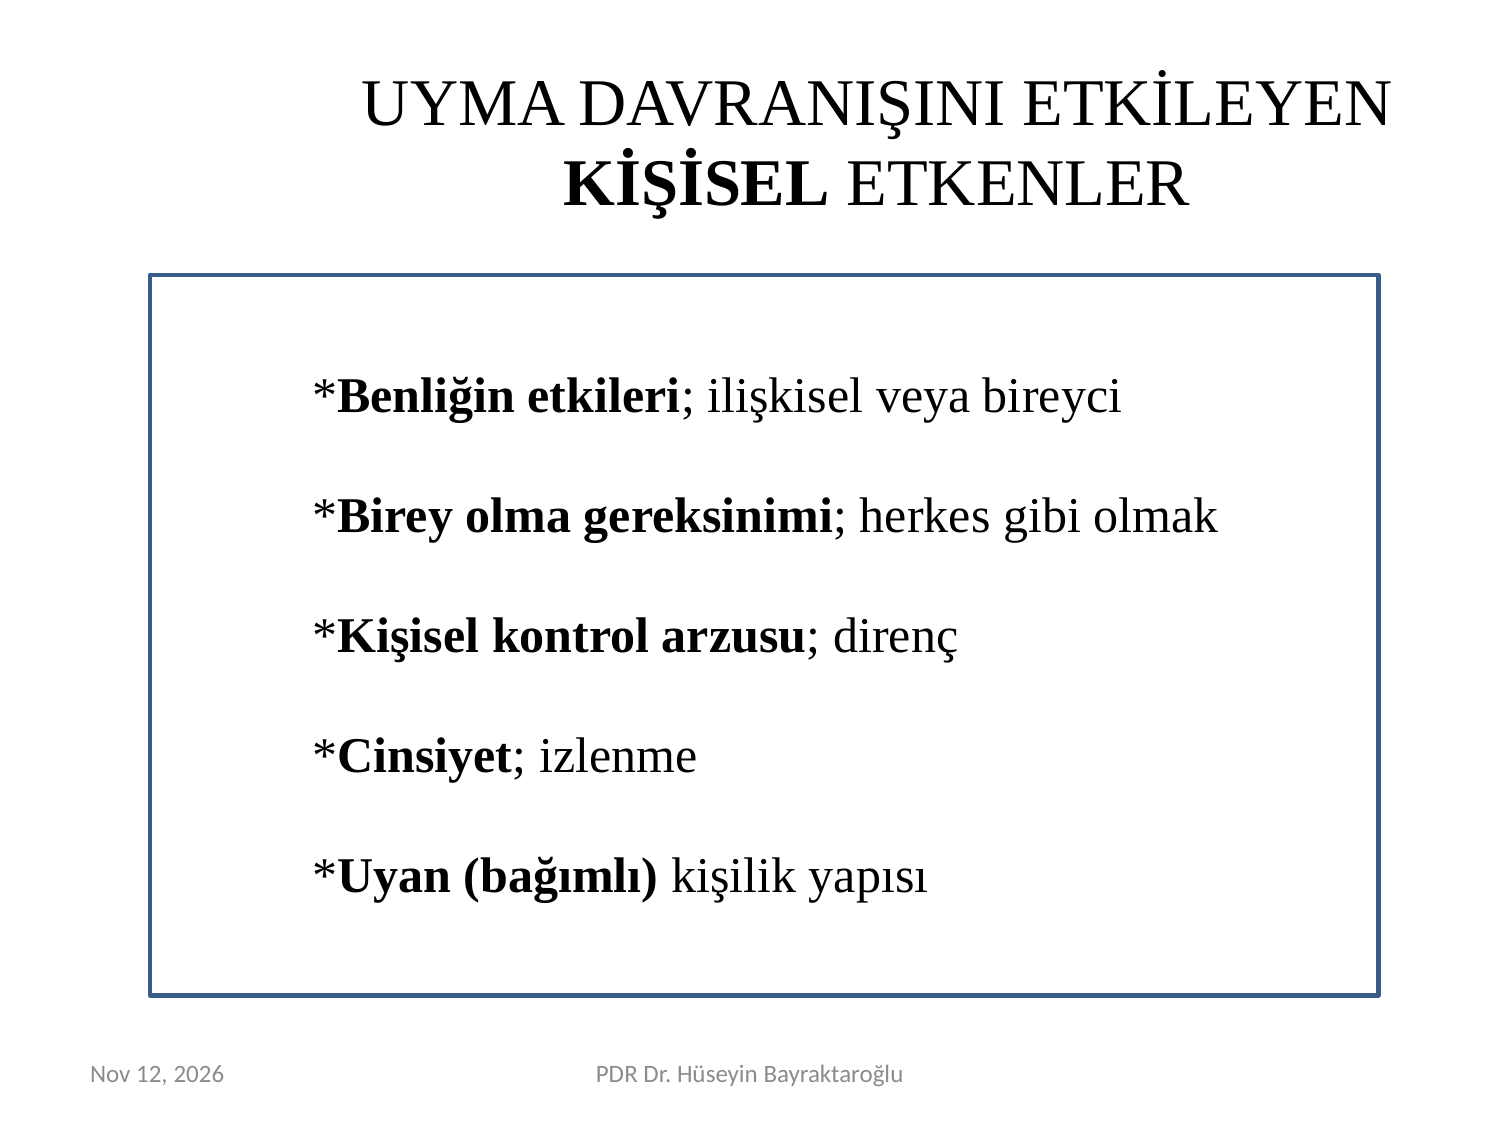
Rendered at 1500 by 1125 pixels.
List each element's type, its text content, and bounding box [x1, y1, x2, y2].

slide_number Mar-16 [75, 1042, 425, 1103]
text_box [150, 275, 1379, 996]
footer PDR Dr. Hüseyin Bayraktaroğlu [512, 1042, 988, 1103]
text_box *Benliğin etkileri; ilişkisel veya bireyci *Birey olma gereksinimi; herkes gibi olmak *Kişisel kontrol arzusu; direnç *Cinsiyet; izlenme *Uyan (bağımlı) kişilik yapısı [162, 362, 1375, 997]
title UYMA DAVRANIŞINI ETKİLEYEN KİŞİSEL ETKENLER [62, 44, 1463, 233]
